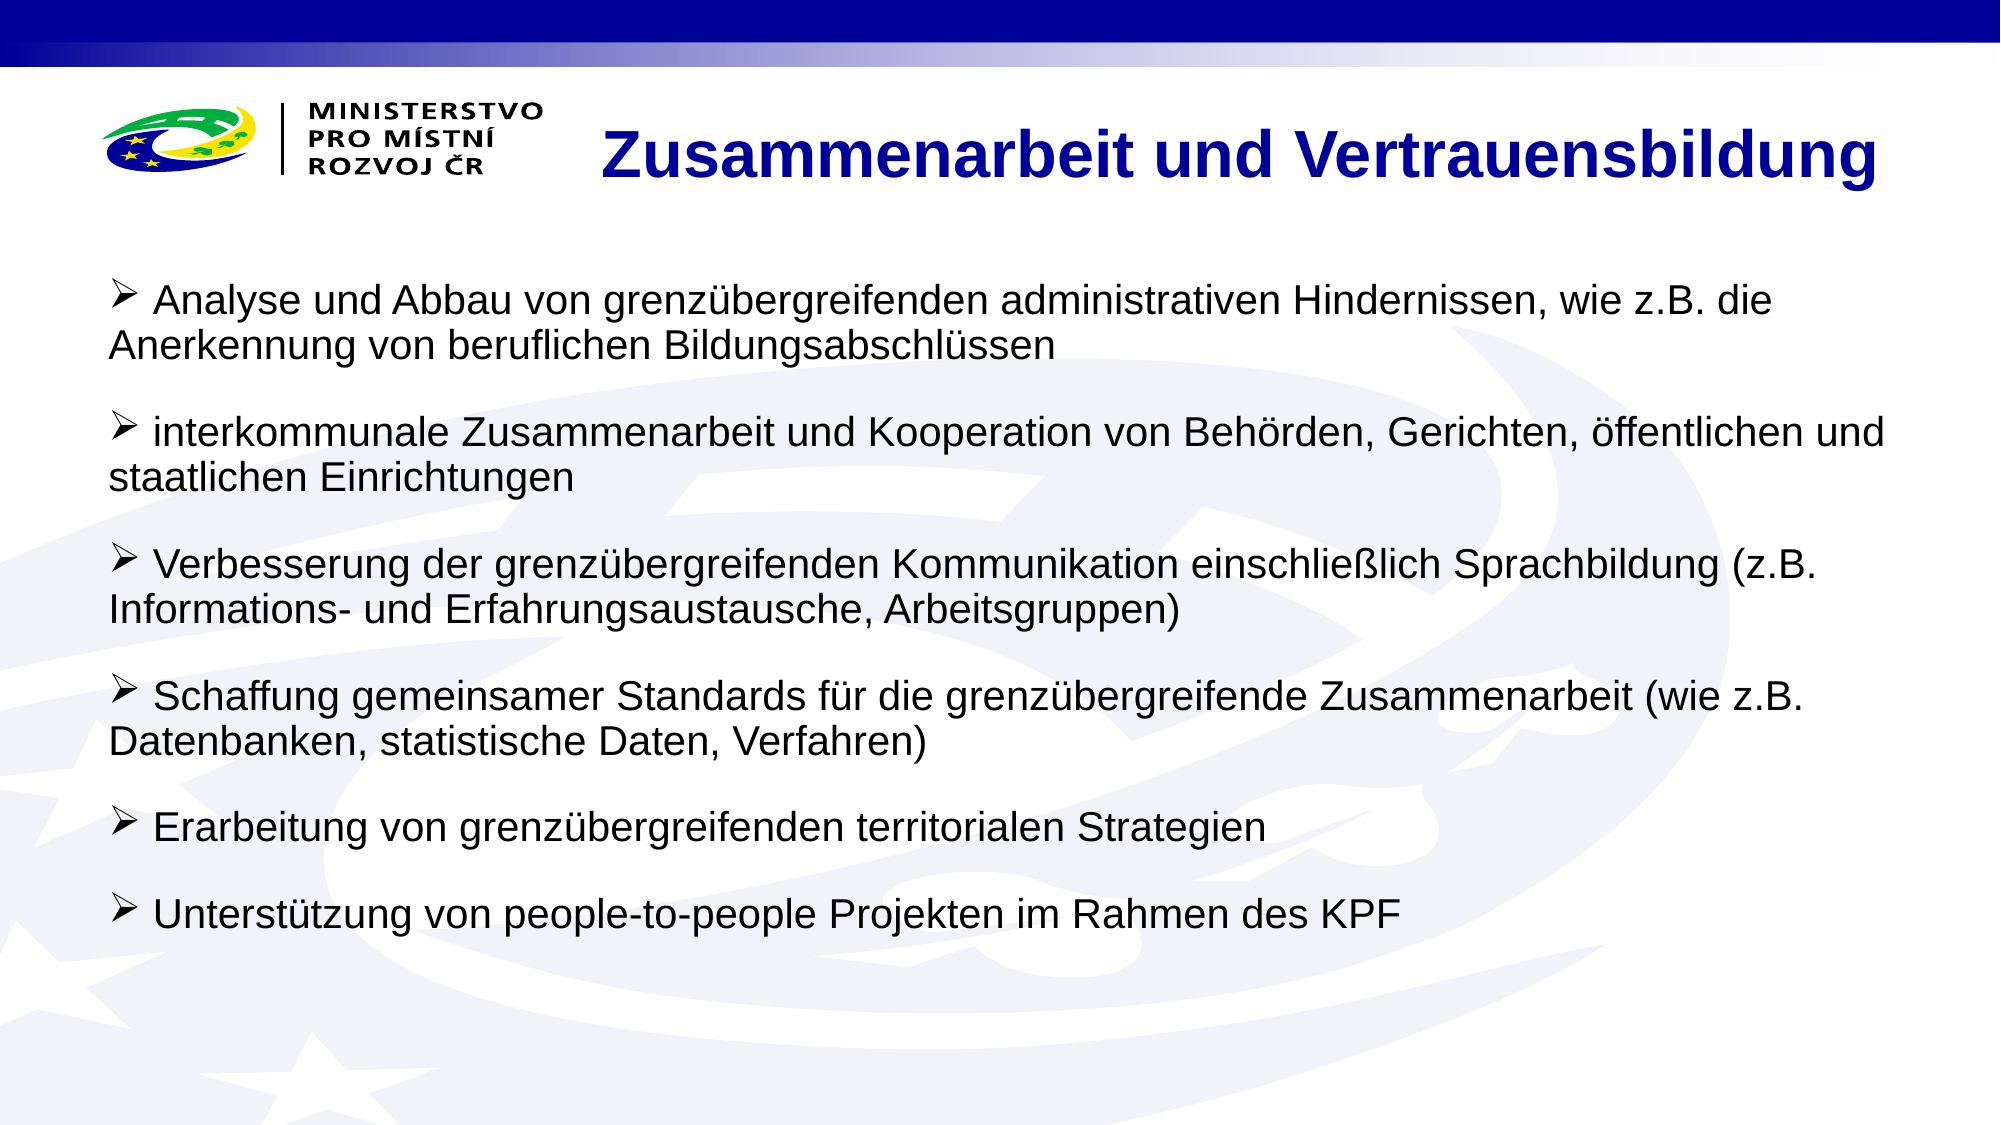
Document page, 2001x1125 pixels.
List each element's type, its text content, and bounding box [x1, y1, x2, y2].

list Analyse und Abbau von grenzübergreifenden administrativen Hindernissen, wie z.B. die Anerkennung von beruflichen Bildungsabschlüssen interkommunale Zusammenarbeit und Kooperation von Behörden, Gerichten, öffentlichen und staatlichen Einrichtungen Verbesserung der grenzübergreifenden Kommunikation einschließlich Sprachbildung (z.B. Informations- und Erfahrungsaustausche, Arbeitsgruppen) Schaffung gemeinsamer Standards für die grenzübergreifende Zusammenarbeit (wie z.B. Datenbanken, statistische Daten, Verfahren) Erarbeitung von grenzübergreifenden territorialen Strategien Unterstützung von people-to-people Projekten im Rahmen des KPF [93, 271, 1907, 992]
text_box Zusammenarbeit und Vertrauensbildung [586, 112, 1907, 195]
